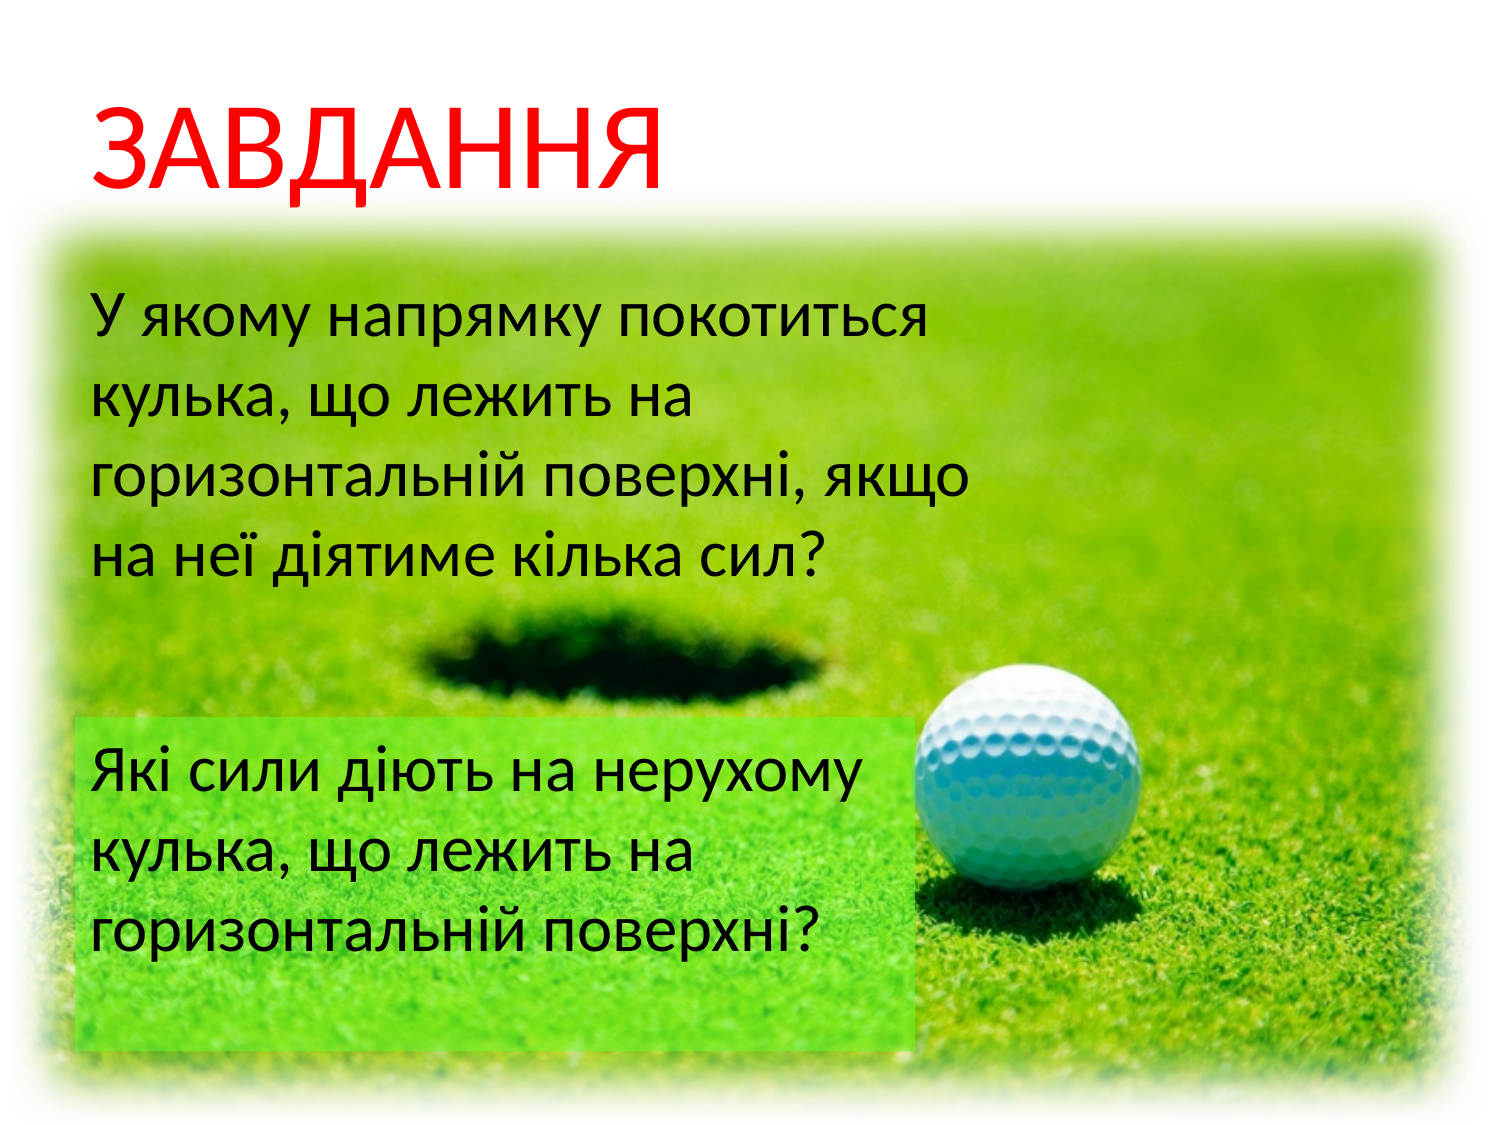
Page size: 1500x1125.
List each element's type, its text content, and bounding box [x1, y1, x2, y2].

picture [7, 189, 1500, 1125]
title ЗАВДАННЯ [75, 45, 1425, 187]
